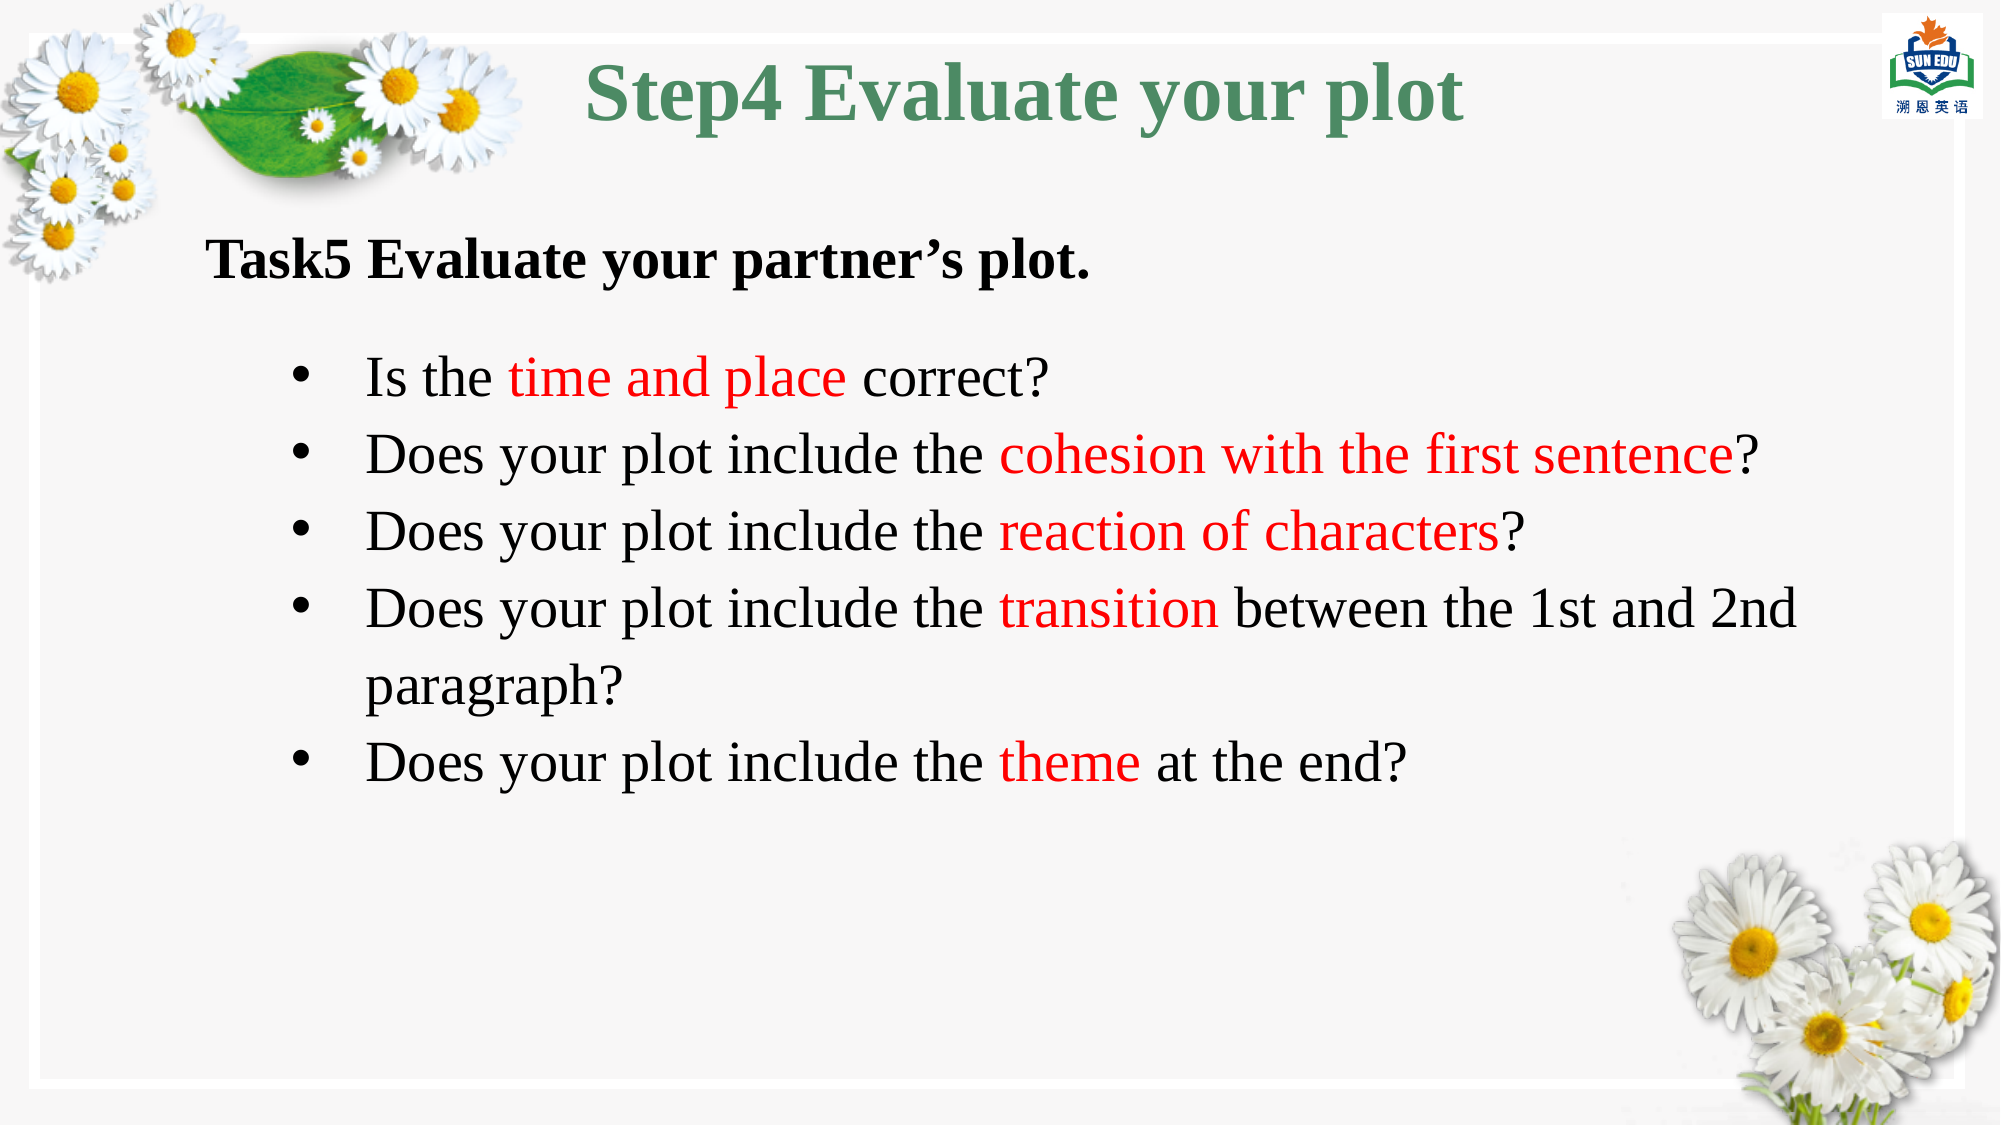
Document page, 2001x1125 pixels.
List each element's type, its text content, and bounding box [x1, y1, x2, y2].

picture [1882, 13, 1983, 119]
text_box Task5 Evaluate your partner’s plot. [190, 212, 2000, 319]
text_box Step4 Evaluate your plot [484, 24, 1925, 150]
text_box Is the time and place correct? Does your plot include the cohesion with the first sentence? Does your plot include the reaction of characters? Does your plot include the transition between the 1st and 2nd paragraph? Does your plot include the theme at the end? [276, 324, 1896, 1120]
picture [0, 0, 557, 314]
picture [1626, 837, 2001, 1125]
